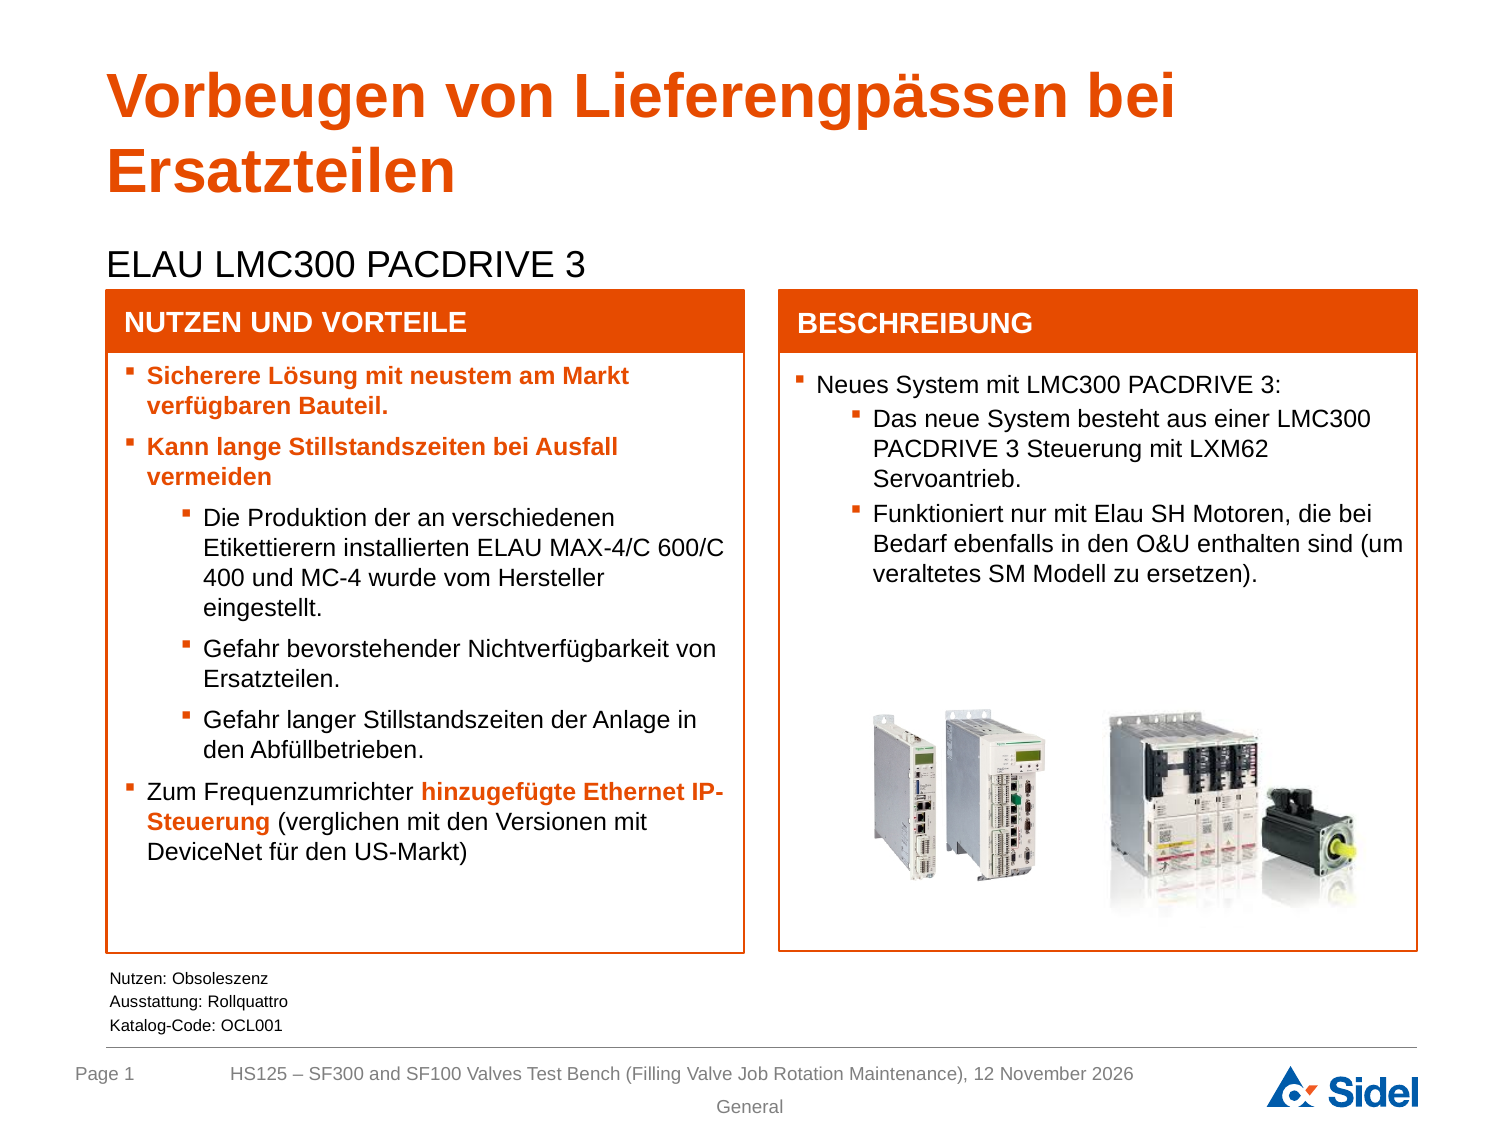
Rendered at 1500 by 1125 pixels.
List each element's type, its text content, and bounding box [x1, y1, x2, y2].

list ELAU LMC300 PACDRIVE 3 [106, 239, 1419, 291]
text_box BESCHREIBUNG [777, 291, 1419, 350]
text_box Neues System mit LMC300 PACDRIVE 3: Das neue System besteht aus einer LMC300 PACDRIVE 3 Steuerung mit LXM62 Servoantrieb. Funktioniert nur mit Elau SH Motoren, die bei Bedarf ebenfalls in den O&U enthalten sind (um veraltetes SM Modell zu ersetzen). [779, 360, 1421, 595]
text_box Nutzen: Obsoleszenz Ausstattung: Rollquattro Katalog-Code: OCL001 [109, 968, 1419, 1035]
picture [1102, 663, 1367, 928]
text_box NUTZEN UND VORTEILE [104, 288, 747, 350]
text_box [104, 350, 747, 955]
picture [839, 679, 1071, 911]
text_box [777, 350, 1419, 953]
text_box Sicherere Lösung mit neustem am Markt verfügbaren Bauteil. Kann lange Stillstandszeiten bei Ausfall vermeiden Die Produktion der an verschiedenen Etikettierern installierten ELAU MAX-4/C 600/C 400 und MC-4 wurde vom Hersteller eingestellt. Gefahr bevorstehender Nichtverfügbarkeit von Ersatzteilen. Gefahr langer Stillstandszeiten der Anlage in den Abfüllbetrieben. Zum Frequenzumrichter hinzugefügte Ethernet IP-Steuerung (verglichen mit den Versionen mit DeviceNet für den US-Markt) [109, 352, 744, 873]
title Vorbeugen von Lieferengpässen bei Ersatzteilen [106, 54, 1418, 131]
